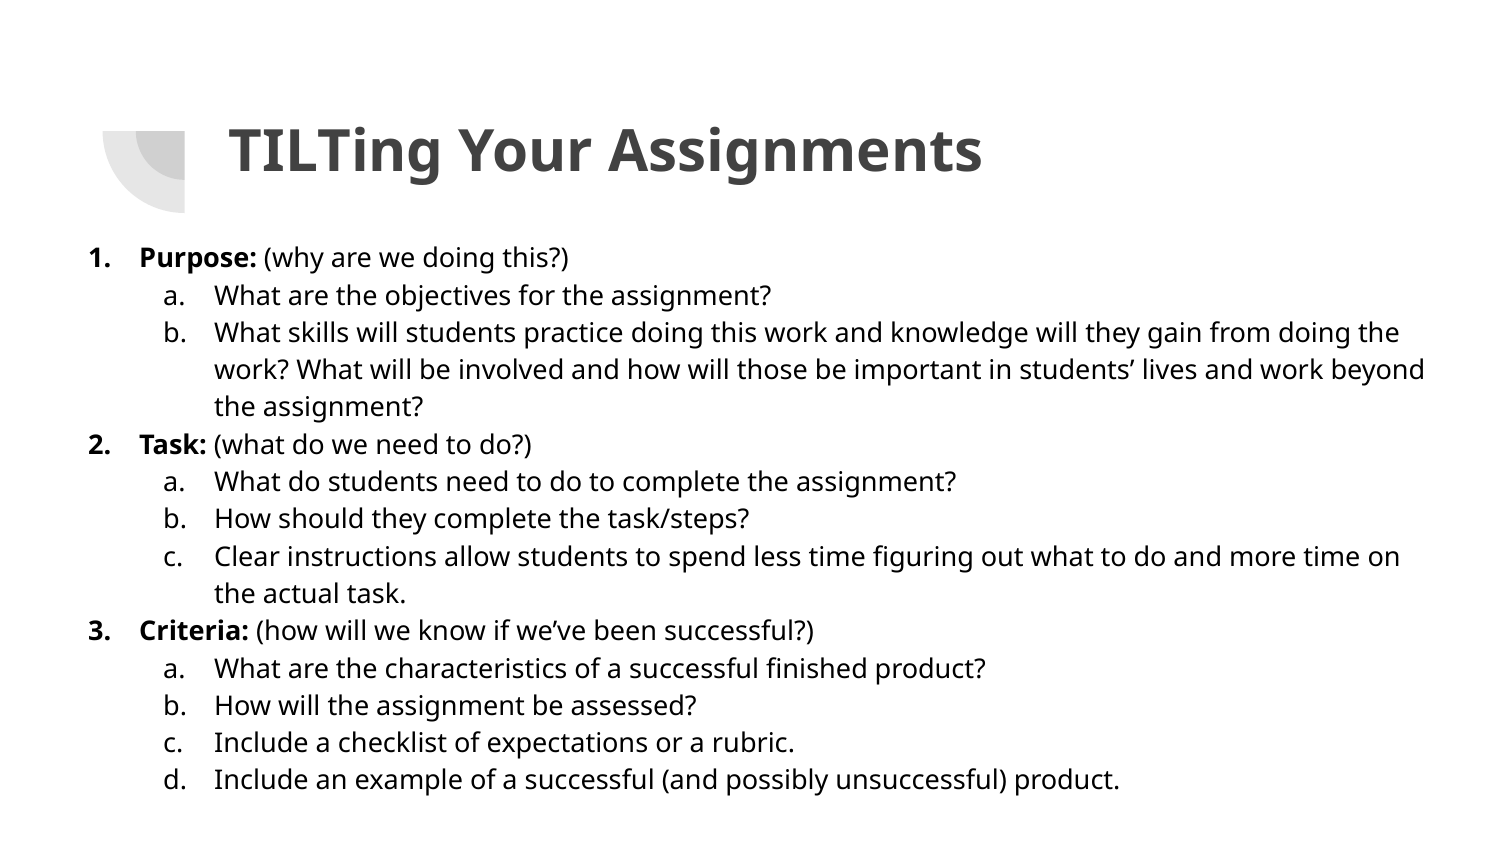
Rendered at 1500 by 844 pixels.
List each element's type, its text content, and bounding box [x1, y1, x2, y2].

text_box Purpose: (why are we doing this?) What are the objectives for the assignment? What skills will students practice doing this work and knowledge will they gain from doing the work? What will be involved and how will those be important in students’ lives and work beyond the assignment? Task: (what do we need to do?) What do students need to do to complete the assignment? How should they complete the task/steps? Clear instructions allow students to spend less time figuring out what to do and more time on the actual task. Criteria: (how will we know if we’ve been successful?) What are the characteristics of a successful finished product? How will the assignment be assessed? Include a checklist of expectations or a rubric. Include an example of a successful (and possibly unsuccessful) product. [49, 220, 1451, 811]
title TILTing Your Assignments [213, 98, 1368, 263]
